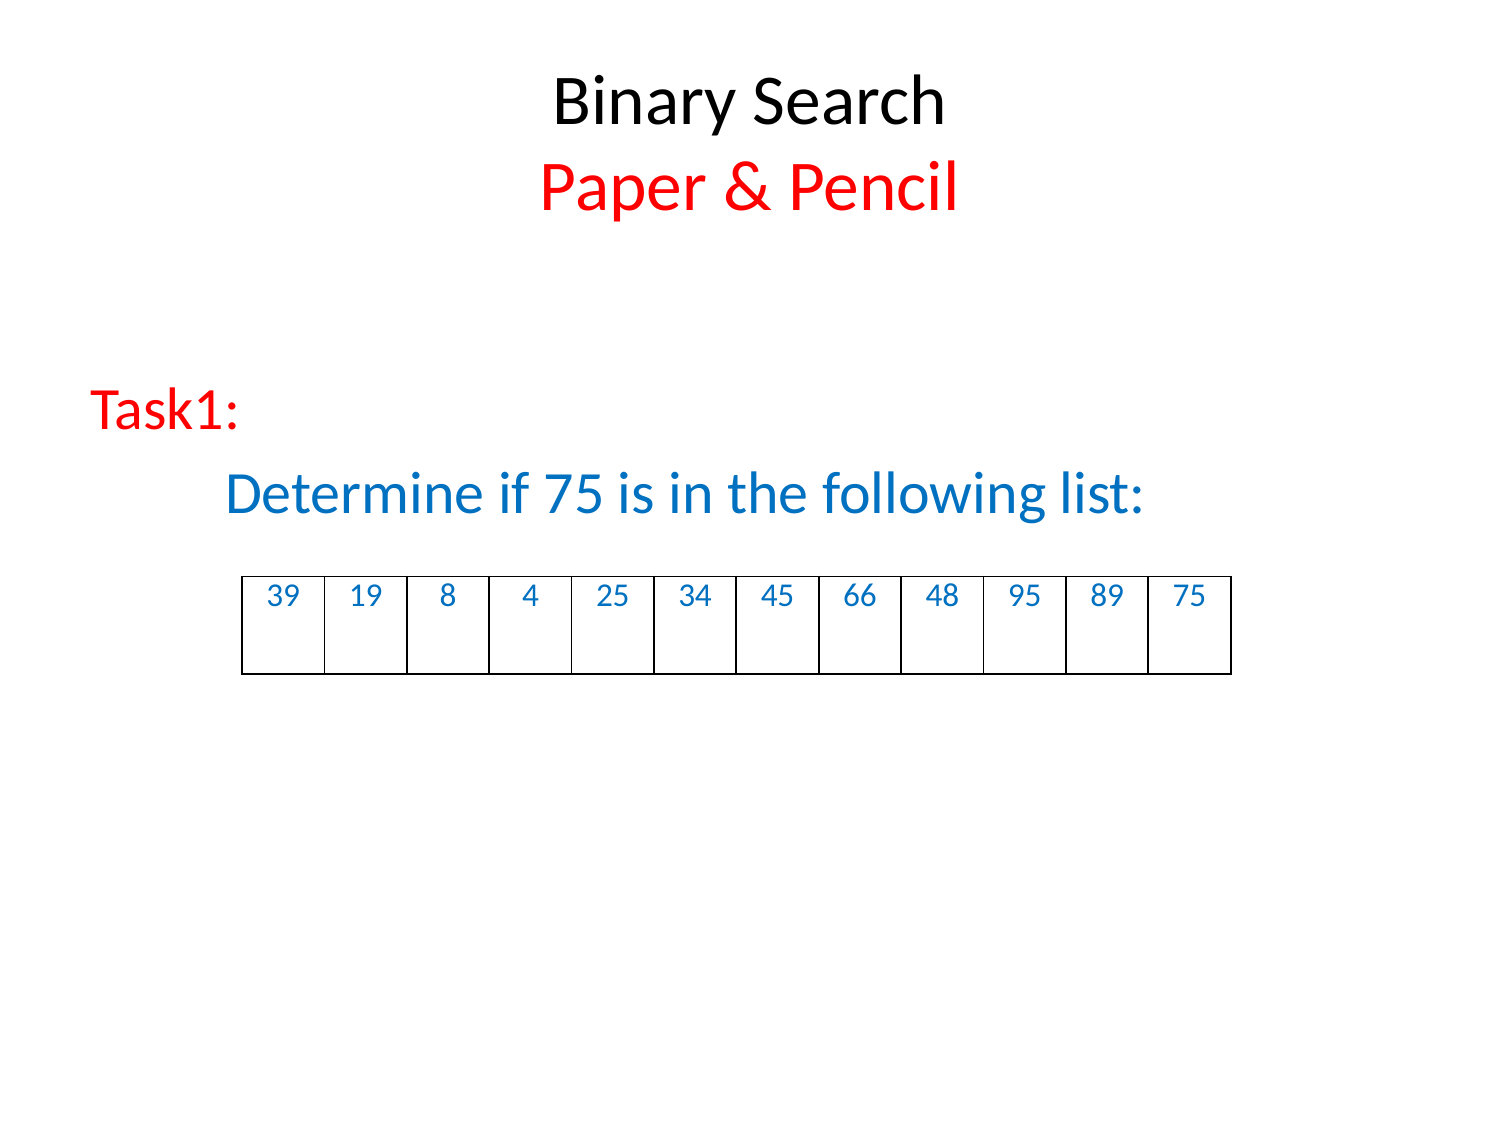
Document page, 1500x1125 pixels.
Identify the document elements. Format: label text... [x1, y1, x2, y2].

table_header 39 [243, 577, 324, 673]
list Task1: Determine if 75 is in the following list: [75, 361, 1425, 534]
table_header 75 [1149, 577, 1230, 673]
table_header 95 [984, 577, 1065, 673]
table_header 48 [902, 577, 983, 673]
table_header 89 [1067, 577, 1147, 673]
title Binary Search Paper & Pencil [75, 45, 1425, 233]
table_header 4 [490, 577, 571, 673]
table_header 66 [820, 577, 900, 673]
table_header 25 [572, 577, 653, 673]
table_header 34 [655, 577, 735, 673]
table_header 45 [737, 577, 818, 673]
table_header 19 [325, 577, 406, 673]
table_header 8 [408, 577, 488, 673]
